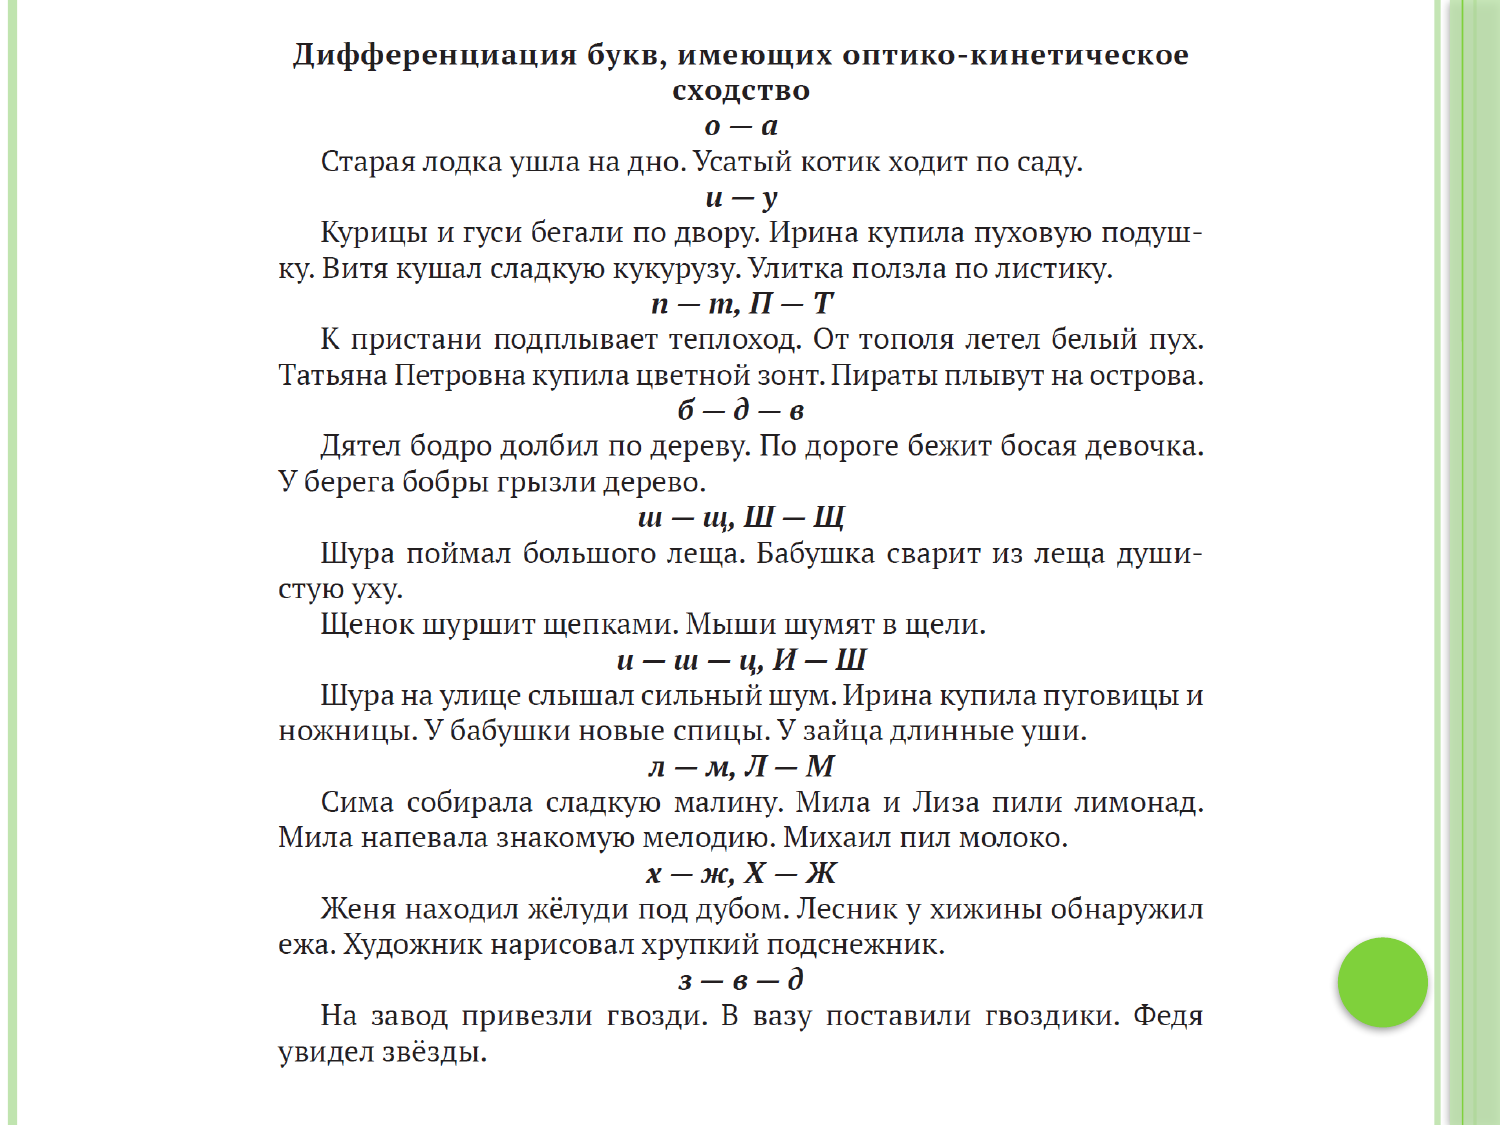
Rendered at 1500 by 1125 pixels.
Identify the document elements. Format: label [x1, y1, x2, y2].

picture [257, 31, 1234, 1093]
